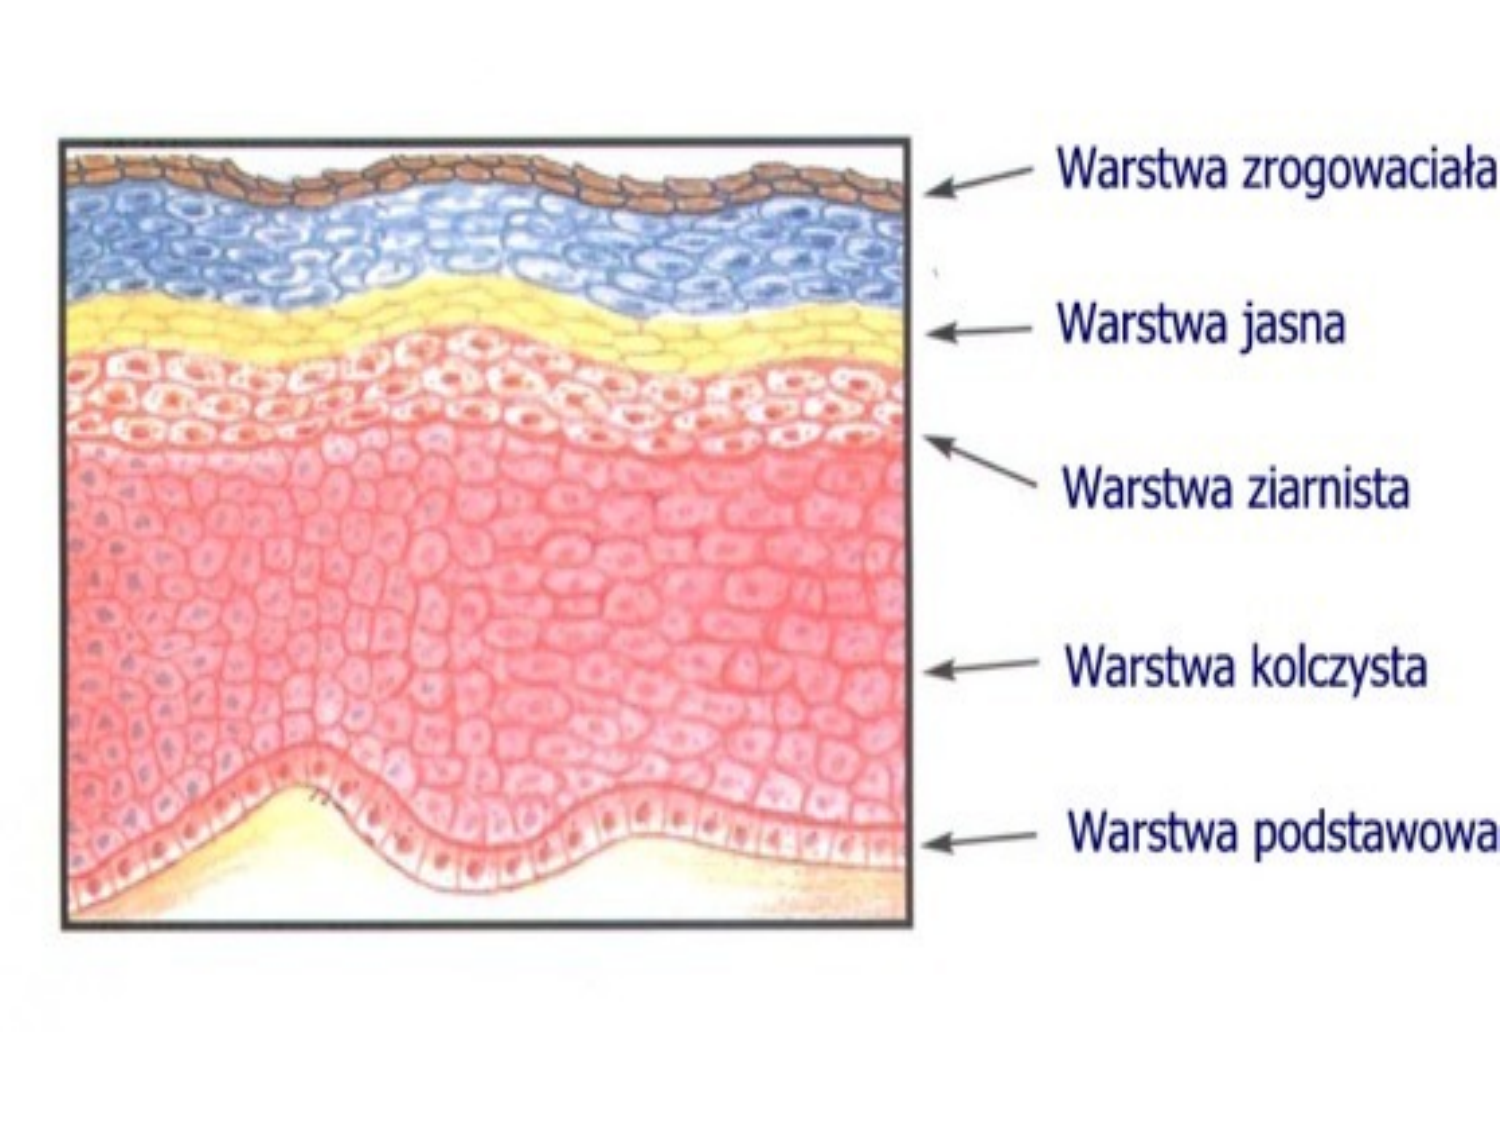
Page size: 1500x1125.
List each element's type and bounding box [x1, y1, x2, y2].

list [0, 58, 1500, 1032]
